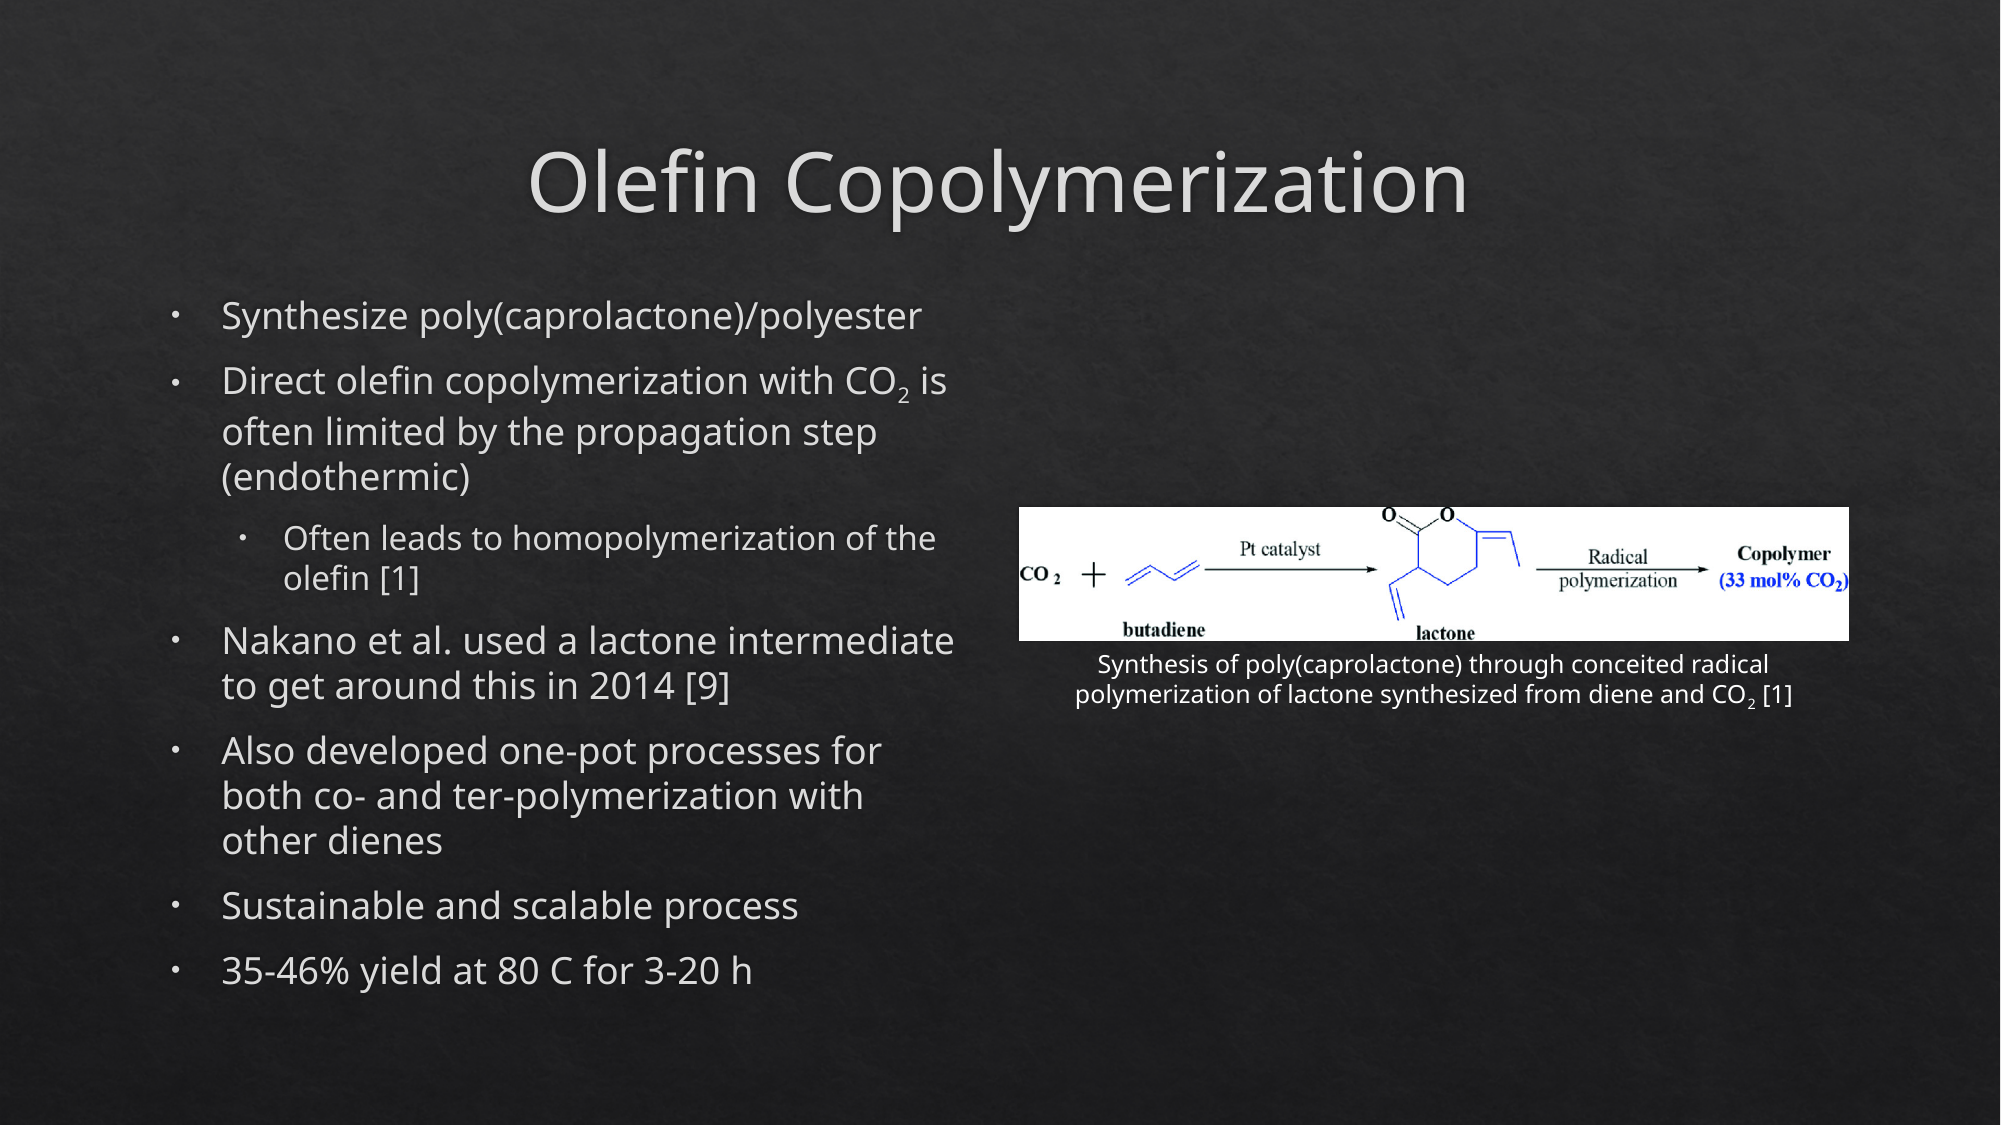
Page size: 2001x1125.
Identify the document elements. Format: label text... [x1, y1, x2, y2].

text_box Synthesis of poly(caprolactone) through conceited radical polymerization of lactone synthesized from diene and CO2 [1] [1019, 652, 1849, 720]
list Synthesize poly(caprolactone)/polyester Direct olefin copolymerization with CO2 is often limited by the propagation step (endothermic) Often leads to homopolymerization of the olefin [1] Nakano et al. used a lactone intermediate to get around this in 2014 [9] Also developed one-pot processes for both co- and ter-polymerization with other dienes Sustainable and scalable process 35-46% yield at 80 C for 3-20 h [149, 284, 980, 1038]
title Olefin Copolymerization [149, 99, 1849, 260]
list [1019, 507, 1849, 642]
